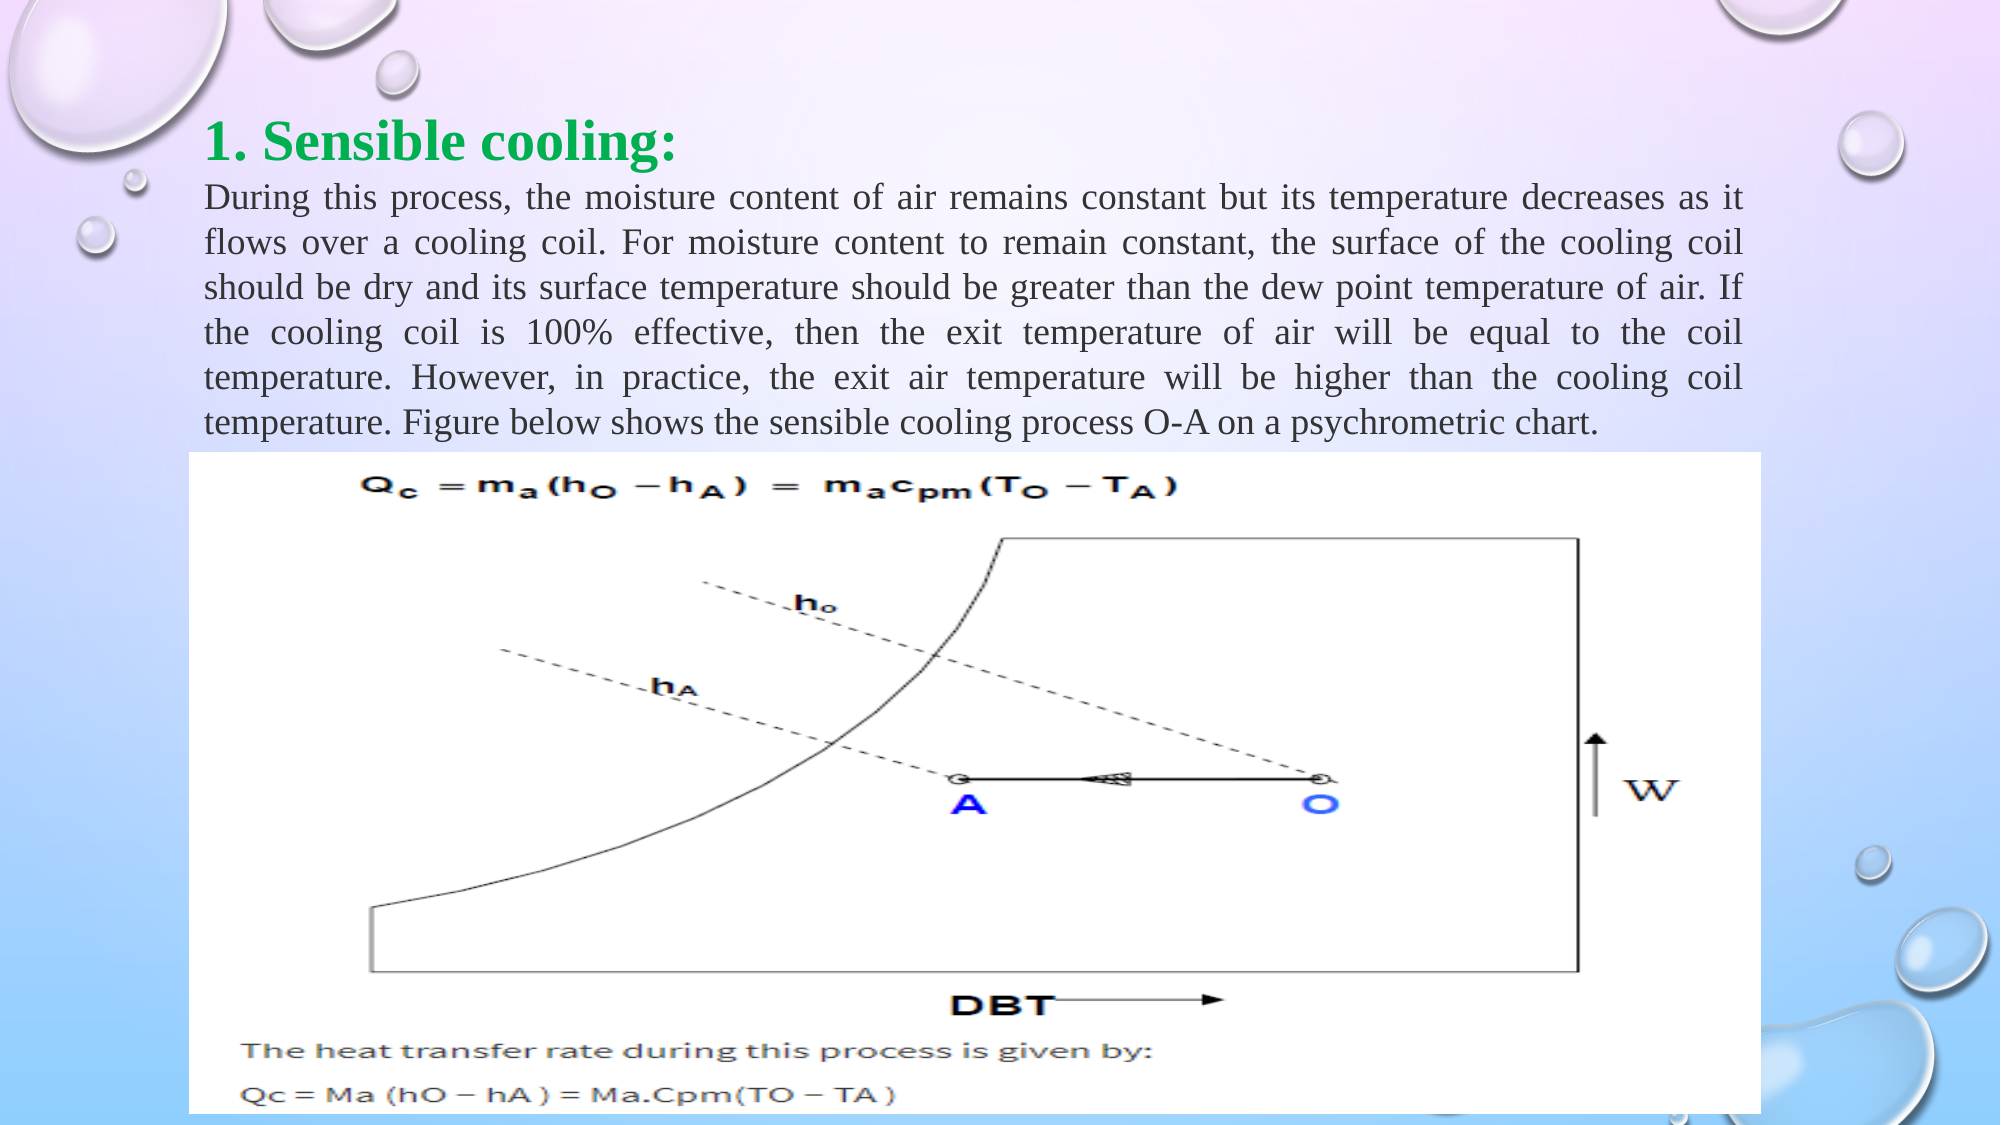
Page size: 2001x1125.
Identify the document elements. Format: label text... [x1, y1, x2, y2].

text_box 1. Sensible cooling: During this process, the moisture content of air remains constant but its temperature decreases as it flows over a cooling coil. For moisture content to remain constant, the surface of the cooling coil should be dry and its surface temperature should be greater than the dew point temperature of air. If the cooling coil is 100% effective, then the exit temperature of air will be equal to the coil temperature. However, in practice, the exit air temperature will be higher than the cooling coil temperature. Figure below shows the sensible cooling process O-A on a psychrometric chart. [189, 94, 1761, 450]
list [188, 452, 1762, 1114]
picture [0, 0, 2000, 1125]
